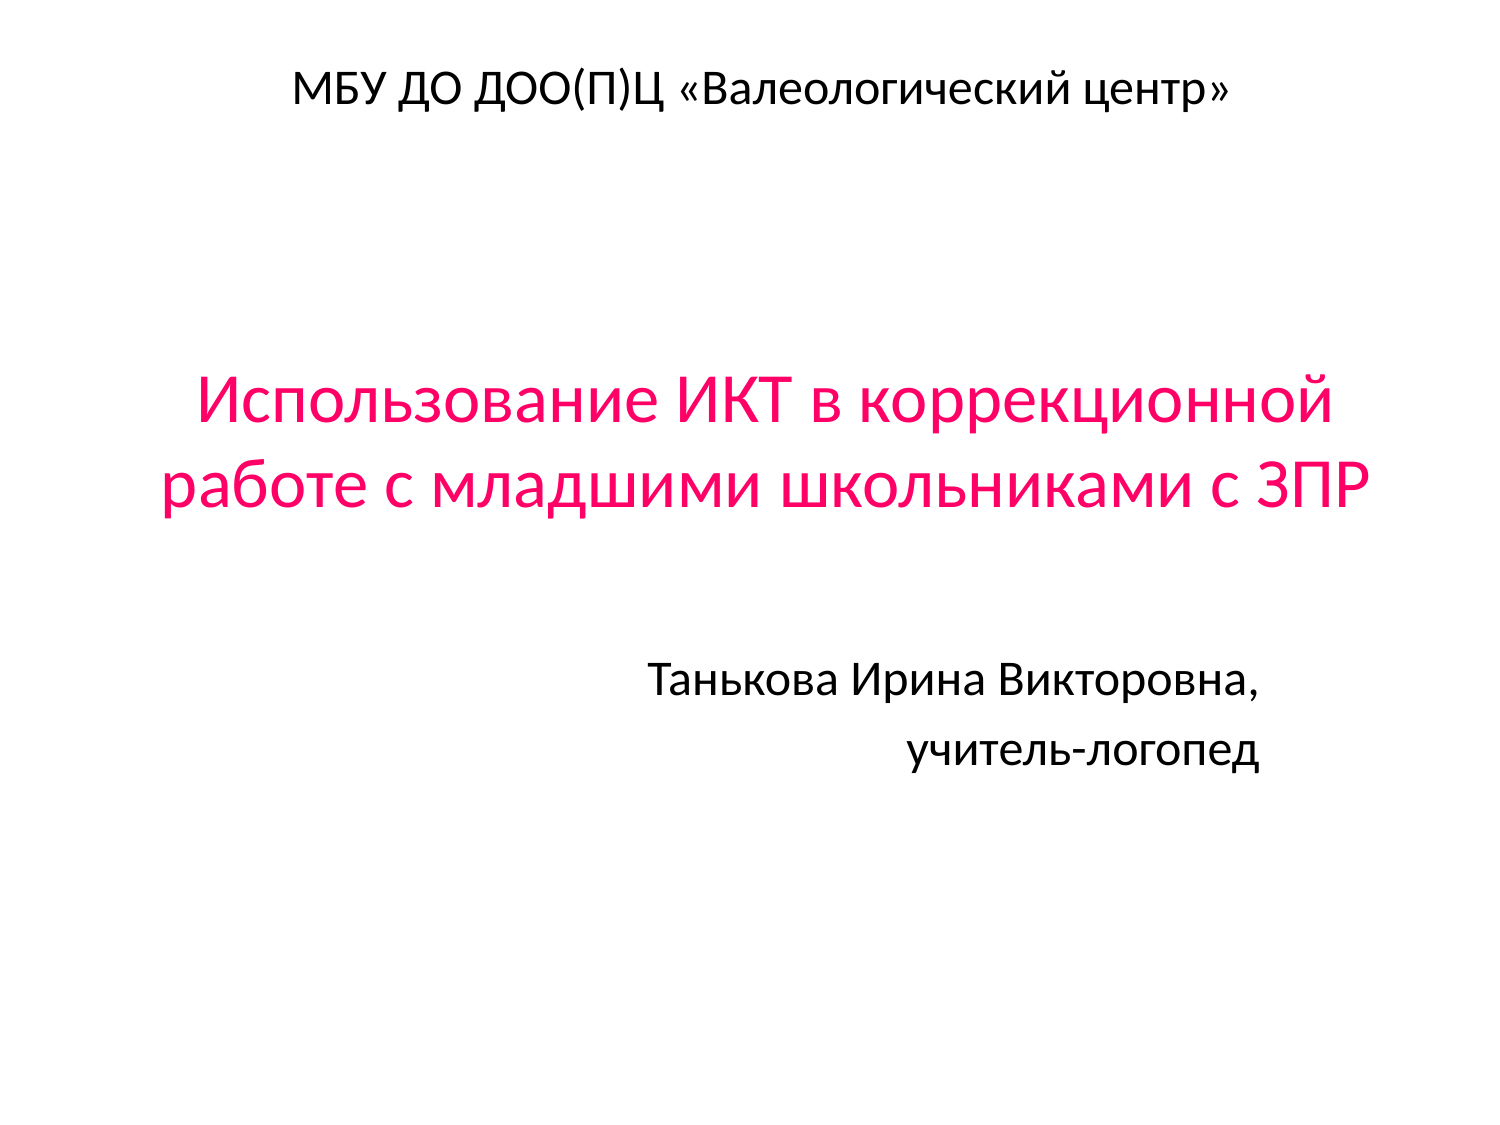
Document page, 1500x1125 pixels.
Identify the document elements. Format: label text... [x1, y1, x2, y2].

text_box МБУ ДО ДОО(П)Ц «Валеологический центр» [82, 46, 1442, 335]
title Использование ИКТ в коррекционной работе с младшими школьниками с ЗПР [128, 335, 1404, 558]
subtitle Танькова Ирина Викторовна, учитель-логопед [225, 637, 1275, 925]
